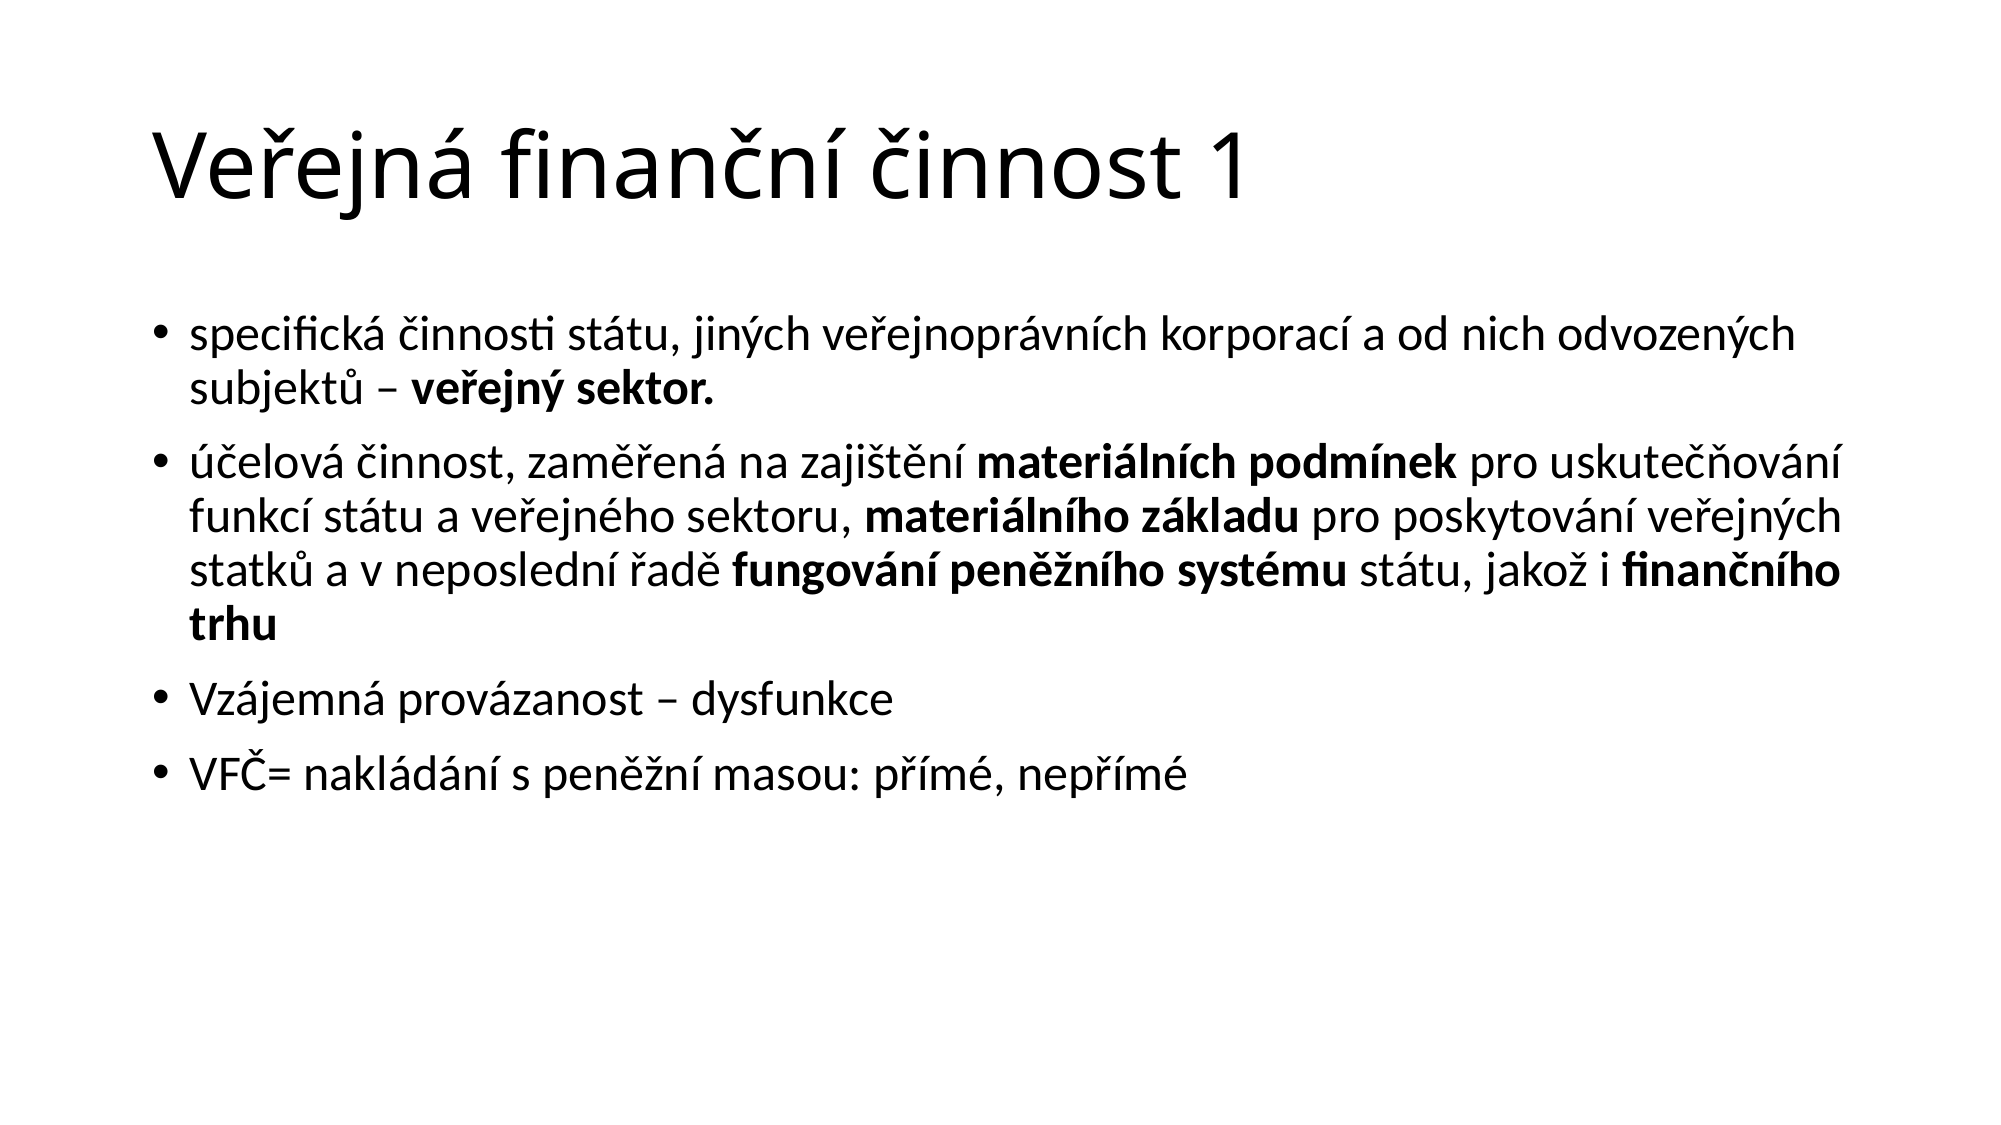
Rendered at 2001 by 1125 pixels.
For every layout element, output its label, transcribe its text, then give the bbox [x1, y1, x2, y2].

title Veřejná finanční činnost 1 [137, 59, 1863, 278]
list specifická činnosti státu, jiných veřejnoprávních korporací a od nich odvozených subjektů – veřejný sektor. účelová činnost, zaměřená na zajištění materiálních podmínek pro uskutečňování funkcí státu a veřejného sektoru, materiálního základu pro poskytování veřejných statků a v neposlední řadě fungování peněžního systému státu, jakož i finančního trhu Vzájemná provázanost – dysfunkce VFČ= nakládání s peněžní masou: přímé, nepřímé [137, 299, 1863, 1014]
